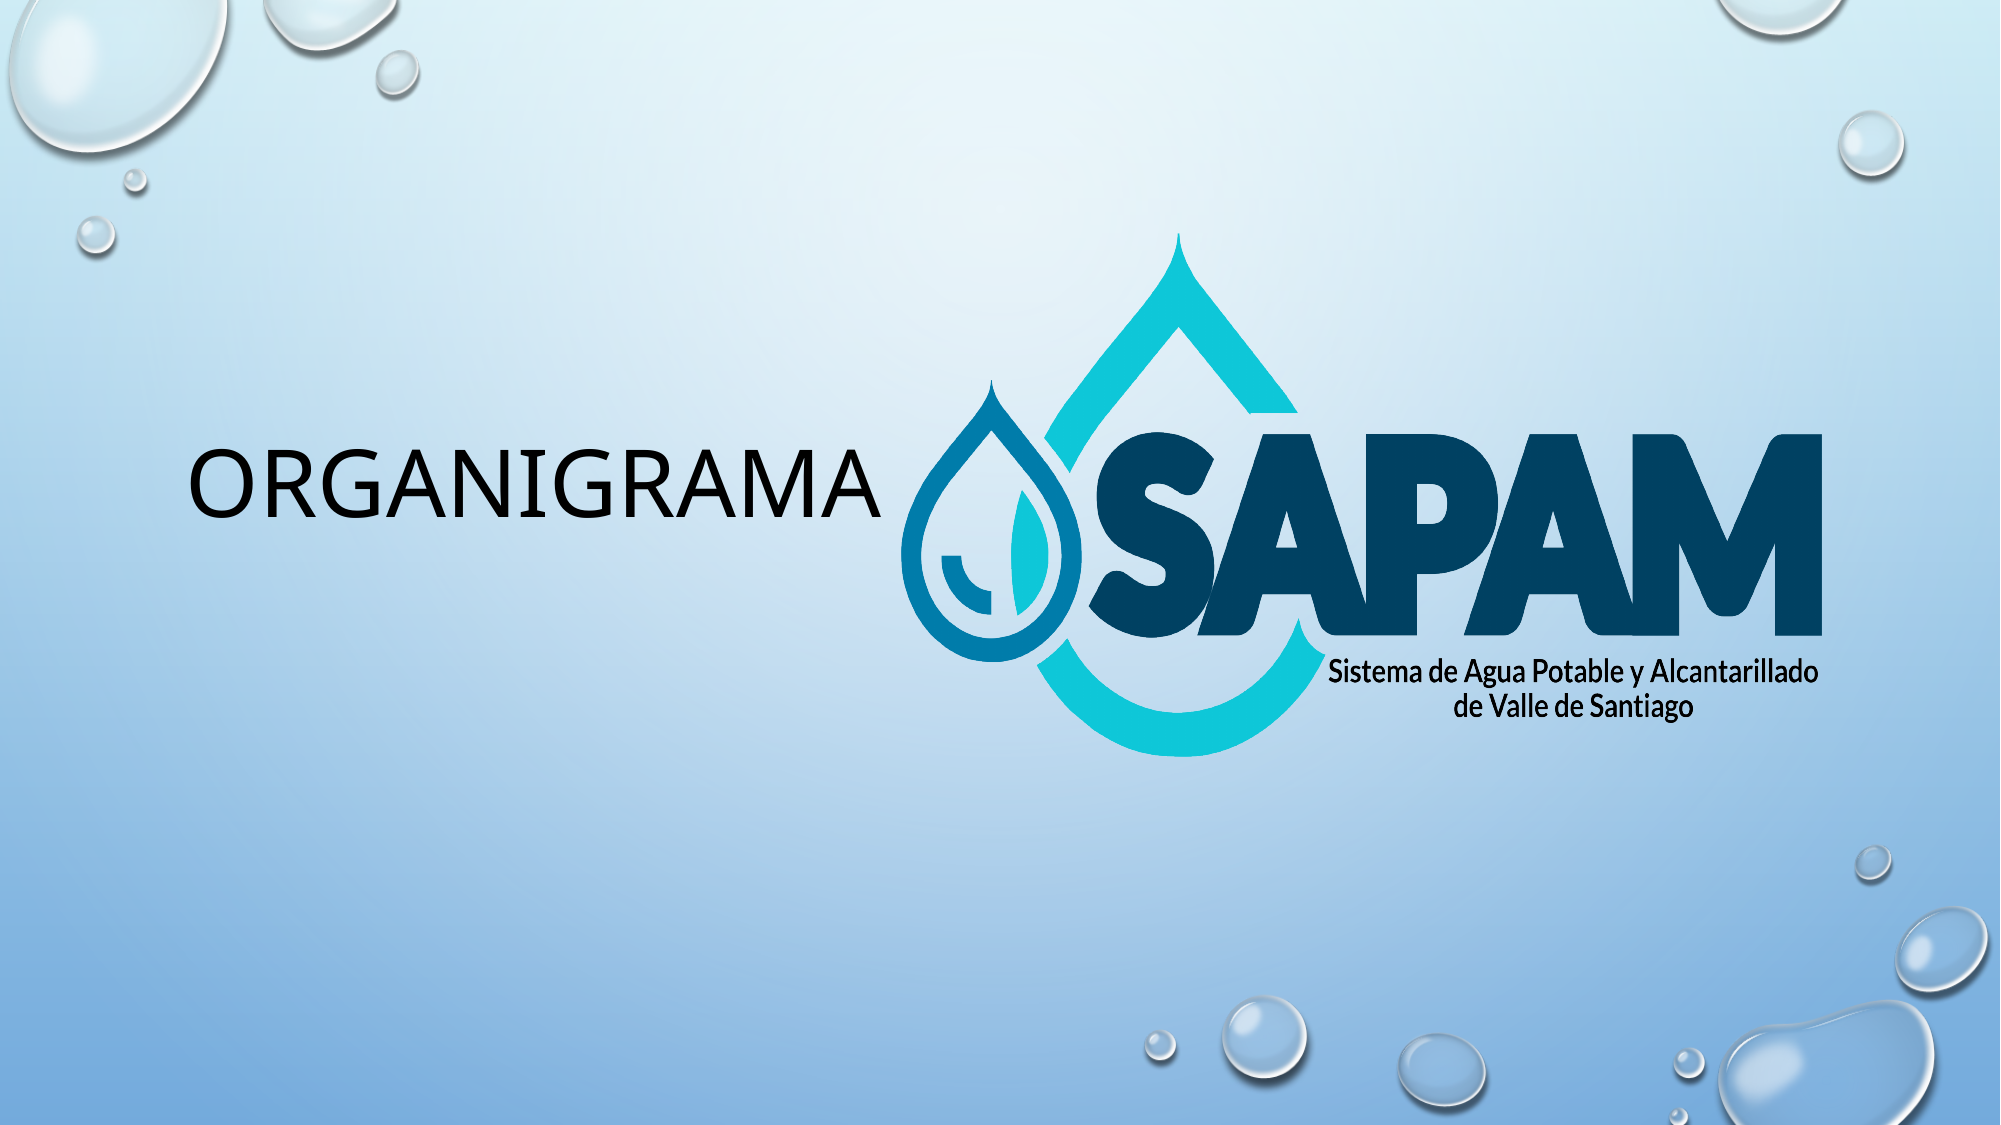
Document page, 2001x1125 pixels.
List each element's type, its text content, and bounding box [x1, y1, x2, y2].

title ORGANIGRAMA [47, 429, 895, 546]
picture [0, 0, 2000, 1125]
